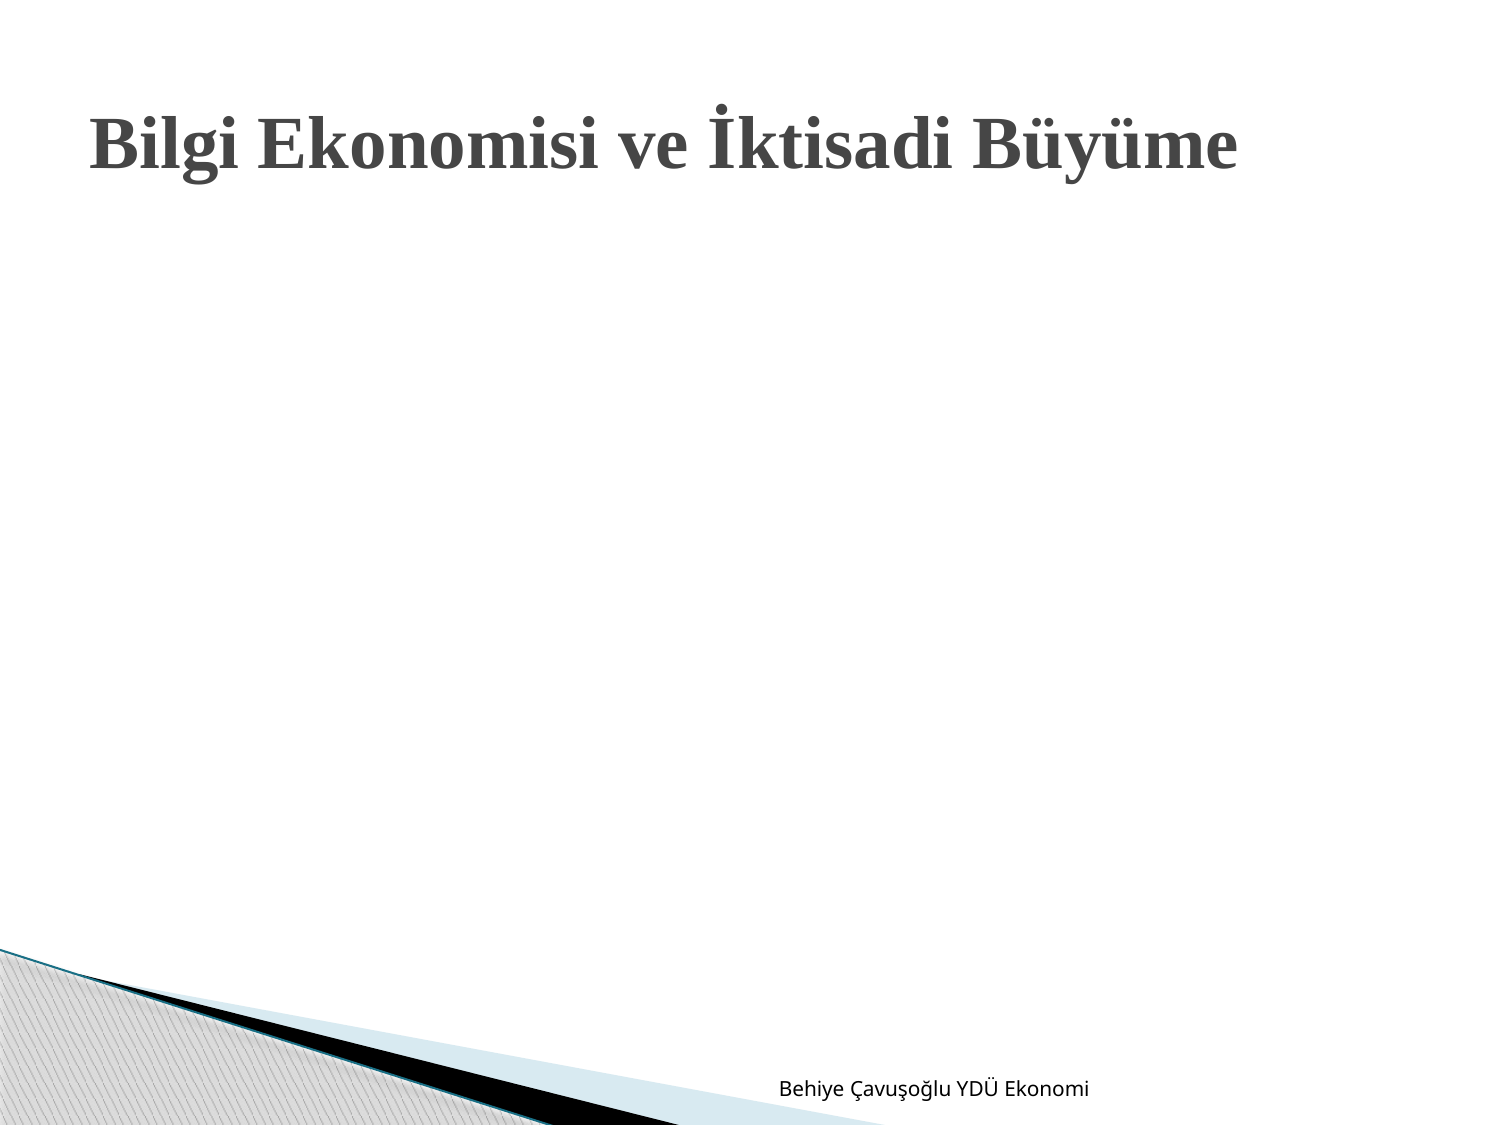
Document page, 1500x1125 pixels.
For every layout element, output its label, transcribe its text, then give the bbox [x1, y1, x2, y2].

footer Behiye Çavuşoğlu YDÜ Ekonomi [718, 1051, 1105, 1112]
title Bilgi Ekonomisi ve İktisadi Büyüme [75, 45, 1425, 233]
